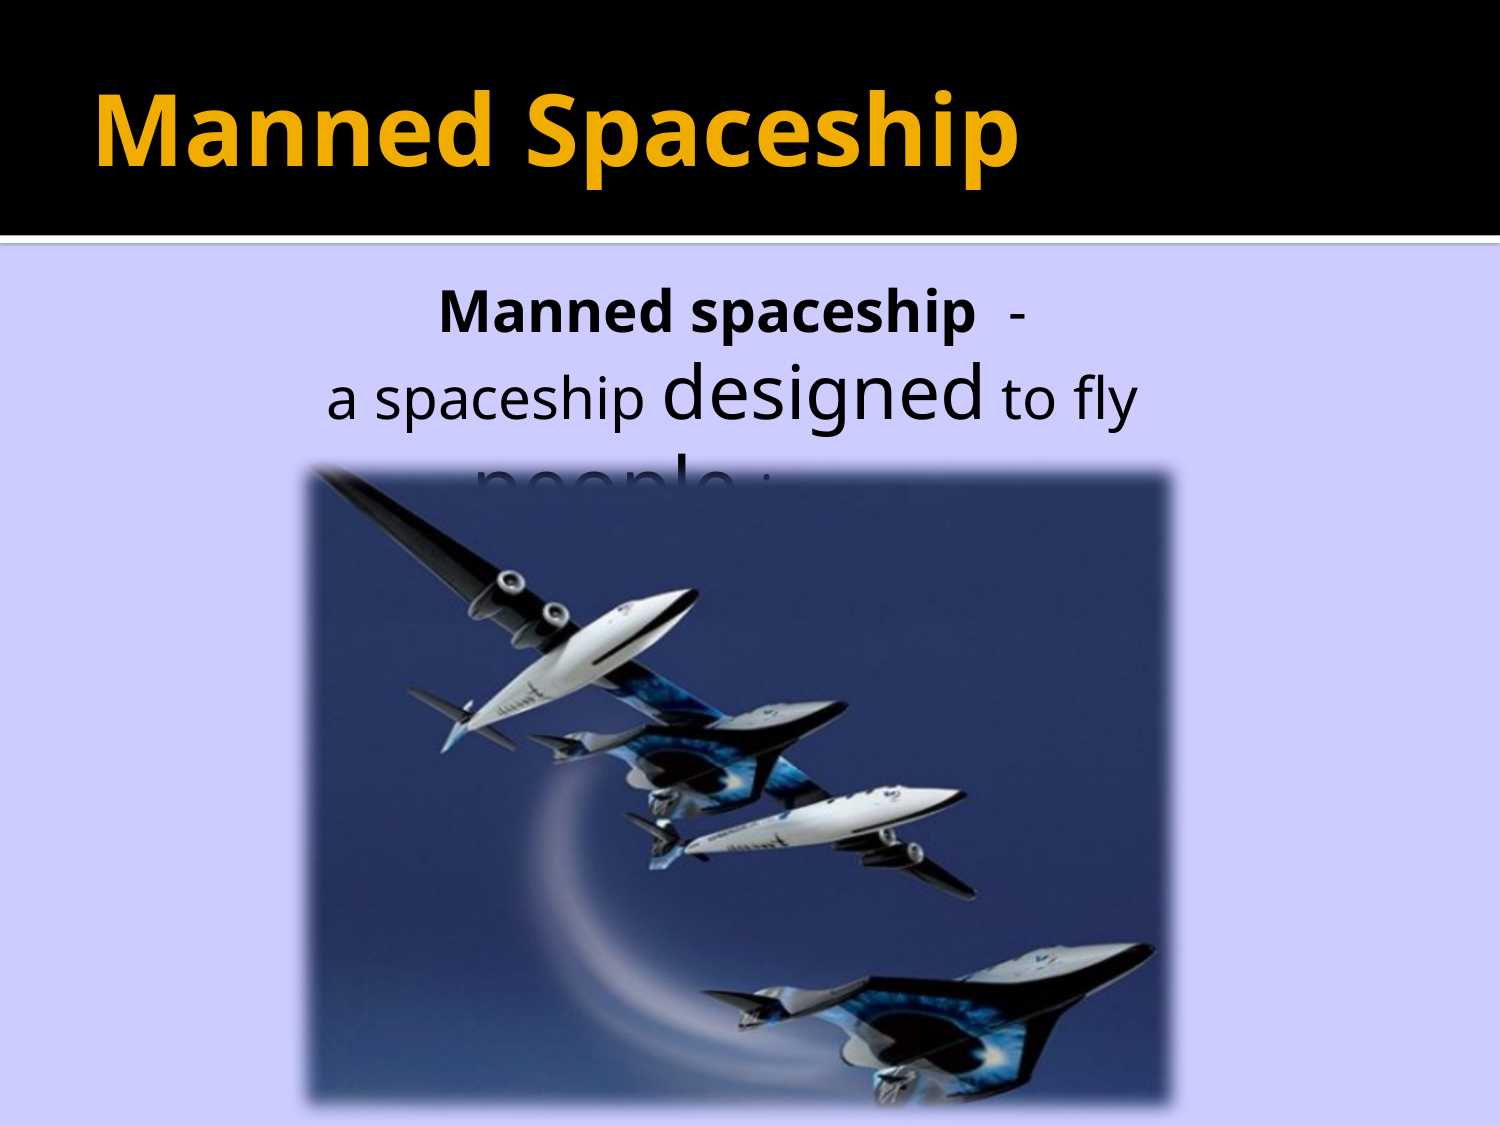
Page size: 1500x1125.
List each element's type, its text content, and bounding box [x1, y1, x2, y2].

picture [289, 454, 1189, 1125]
text_box Manned spaceship - a spaceship designed to fly people in space. [265, 267, 1199, 542]
title Manned Spaceship [75, 24, 1425, 231]
